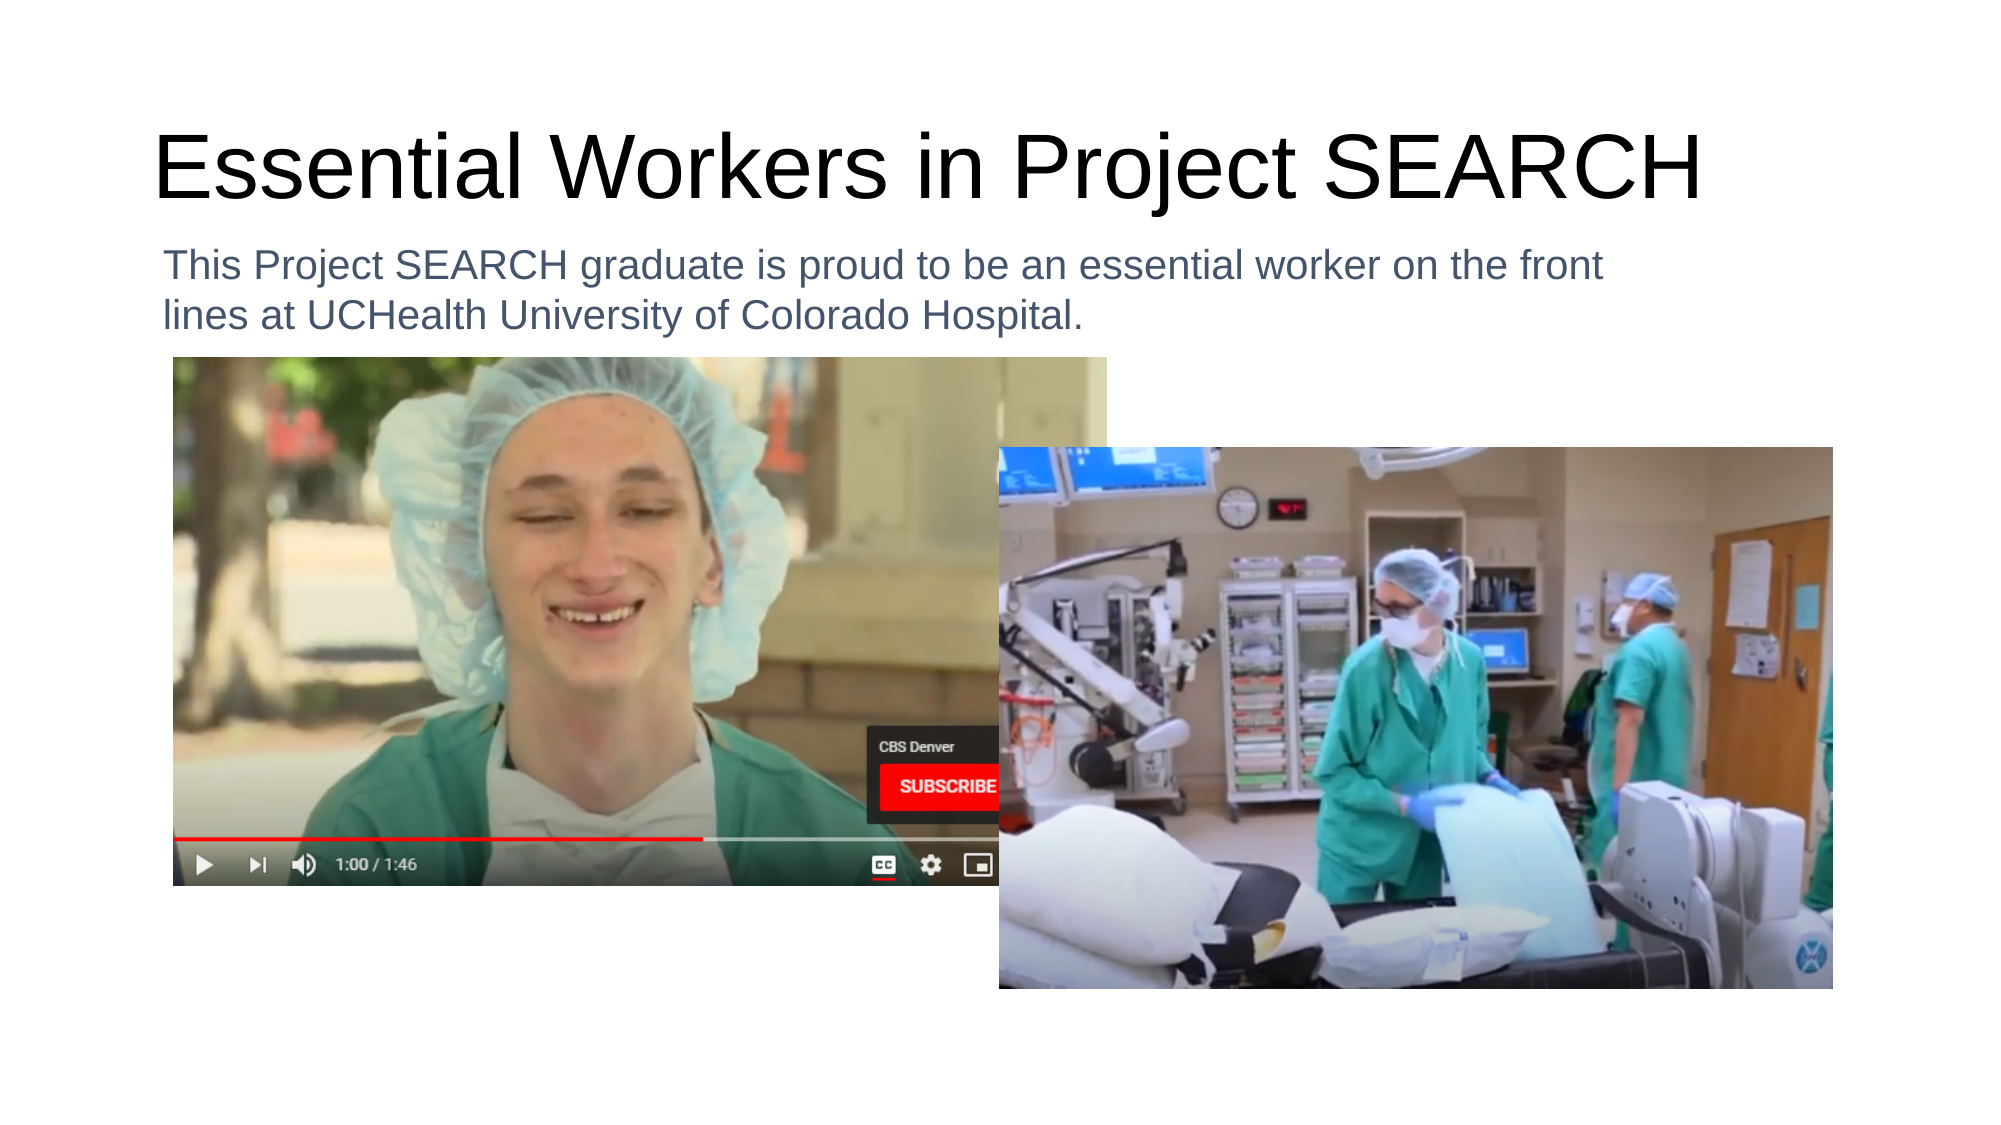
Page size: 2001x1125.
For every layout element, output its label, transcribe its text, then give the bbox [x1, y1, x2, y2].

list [173, 357, 1107, 886]
title Essential Workers in Project SEARCH [137, 59, 1863, 278]
picture [999, 447, 1833, 989]
text_box This Project SEARCH graduate is proud to be an essential worker on the front lines at UCHealth University of Colorado Hospital. [148, 230, 1638, 345]
